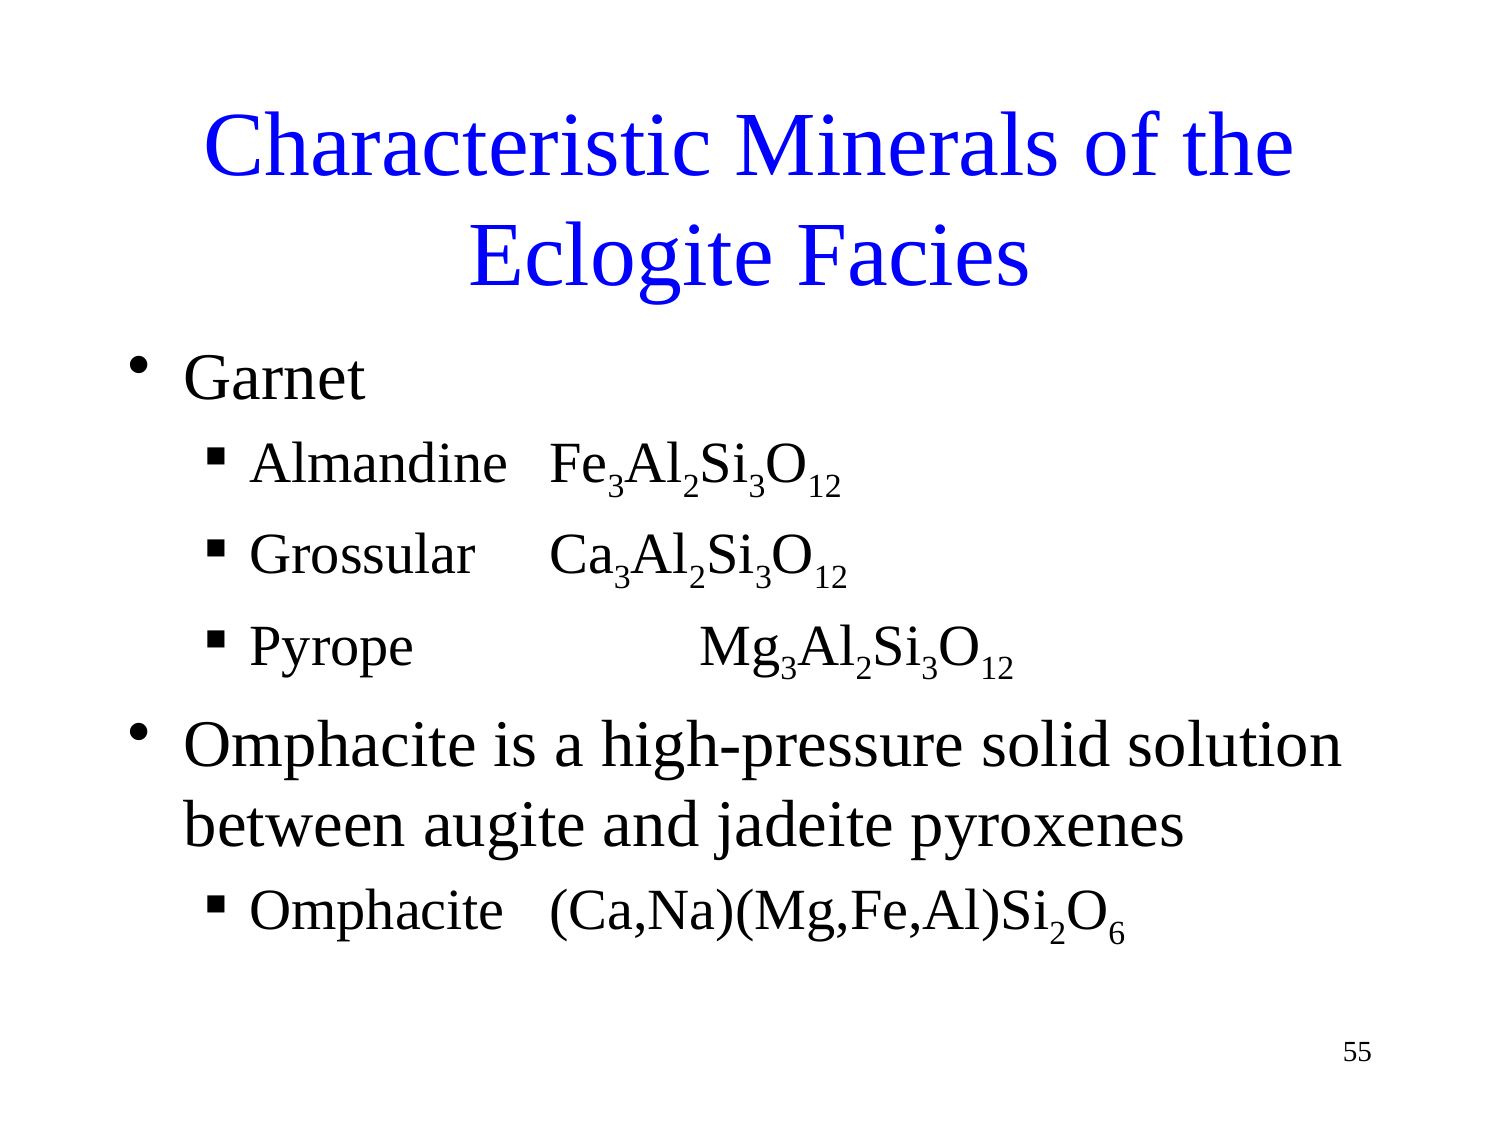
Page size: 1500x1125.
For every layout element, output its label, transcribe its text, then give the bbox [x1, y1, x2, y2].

list Garnet Almandine Fe3Al2Si3O12 Grossular Ca3Al2Si3O12 Pyrope Mg3Al2Si3O12 Omphacite is a high-pressure solid solution between augite and jadeite pyroxenes Omphacite (Ca,Na)(Mg,Fe,Al)Si2O6 [112, 324, 1388, 1000]
slide_number 55 [1074, 1024, 1388, 1101]
title Characteristic Minerals of the Eclogite Facies [112, 99, 1388, 288]
